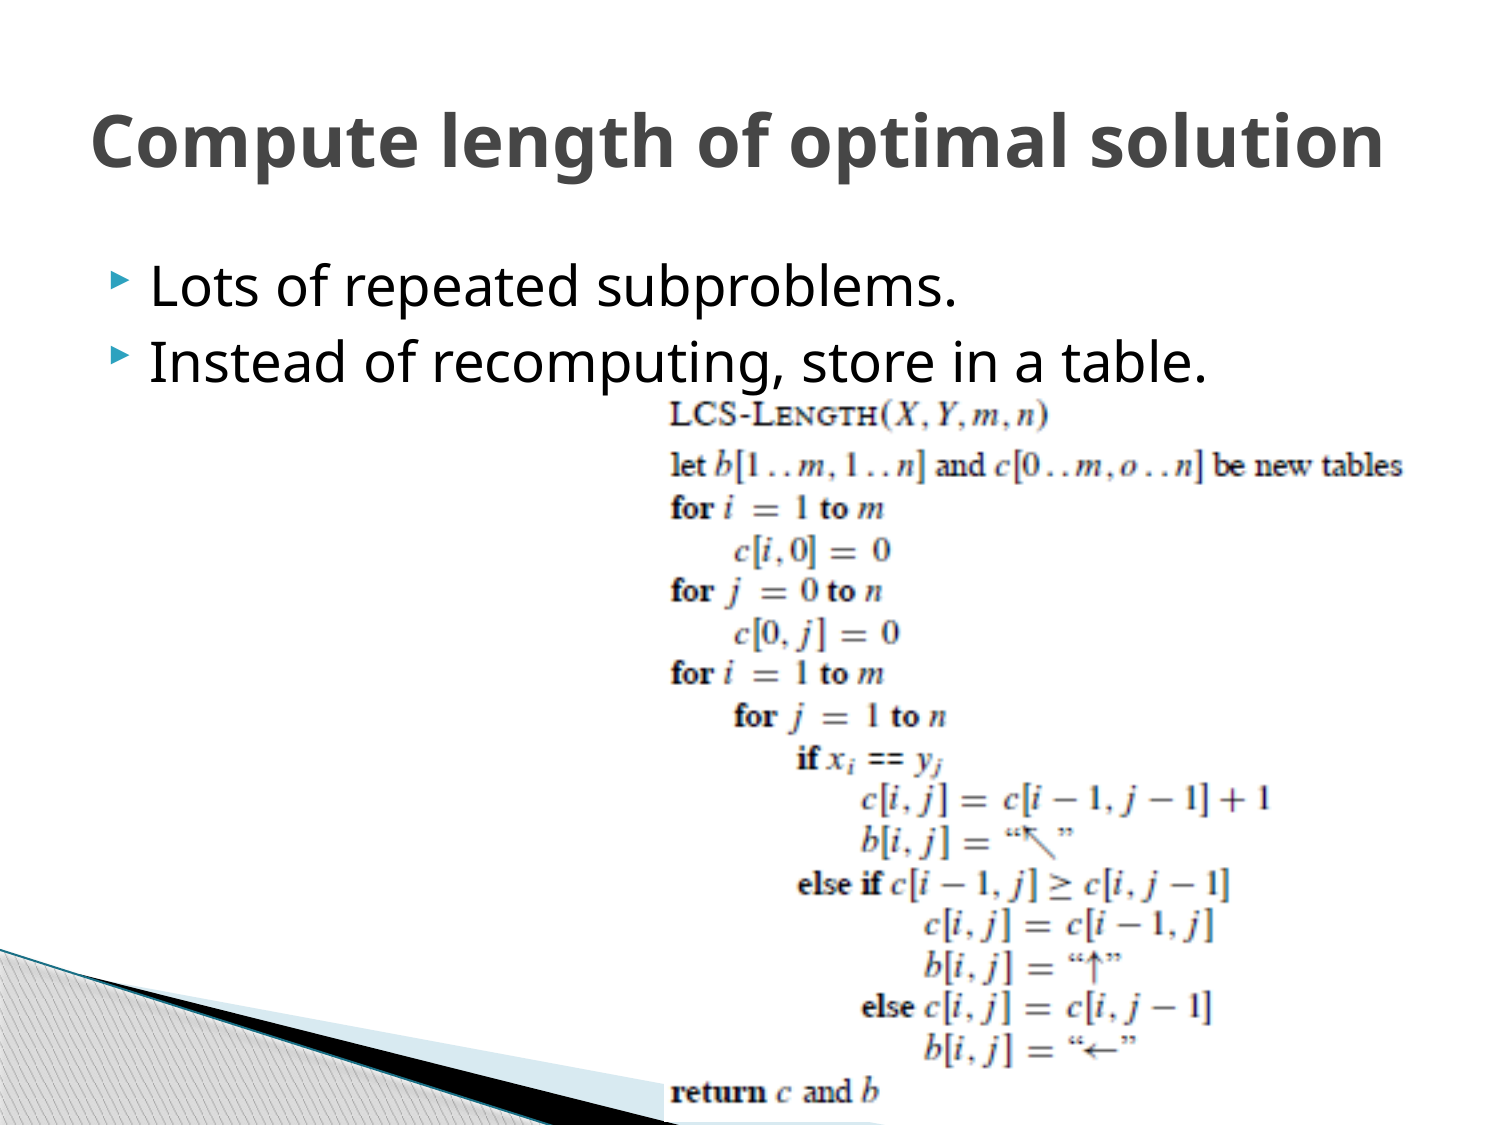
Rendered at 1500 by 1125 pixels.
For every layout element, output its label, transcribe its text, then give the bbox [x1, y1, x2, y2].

list Lots of repeated subproblems. Instead of recomputing, store in a table. [75, 243, 1425, 986]
title Compute length of optimal solution [75, 45, 1425, 233]
picture [664, 397, 1424, 1123]
